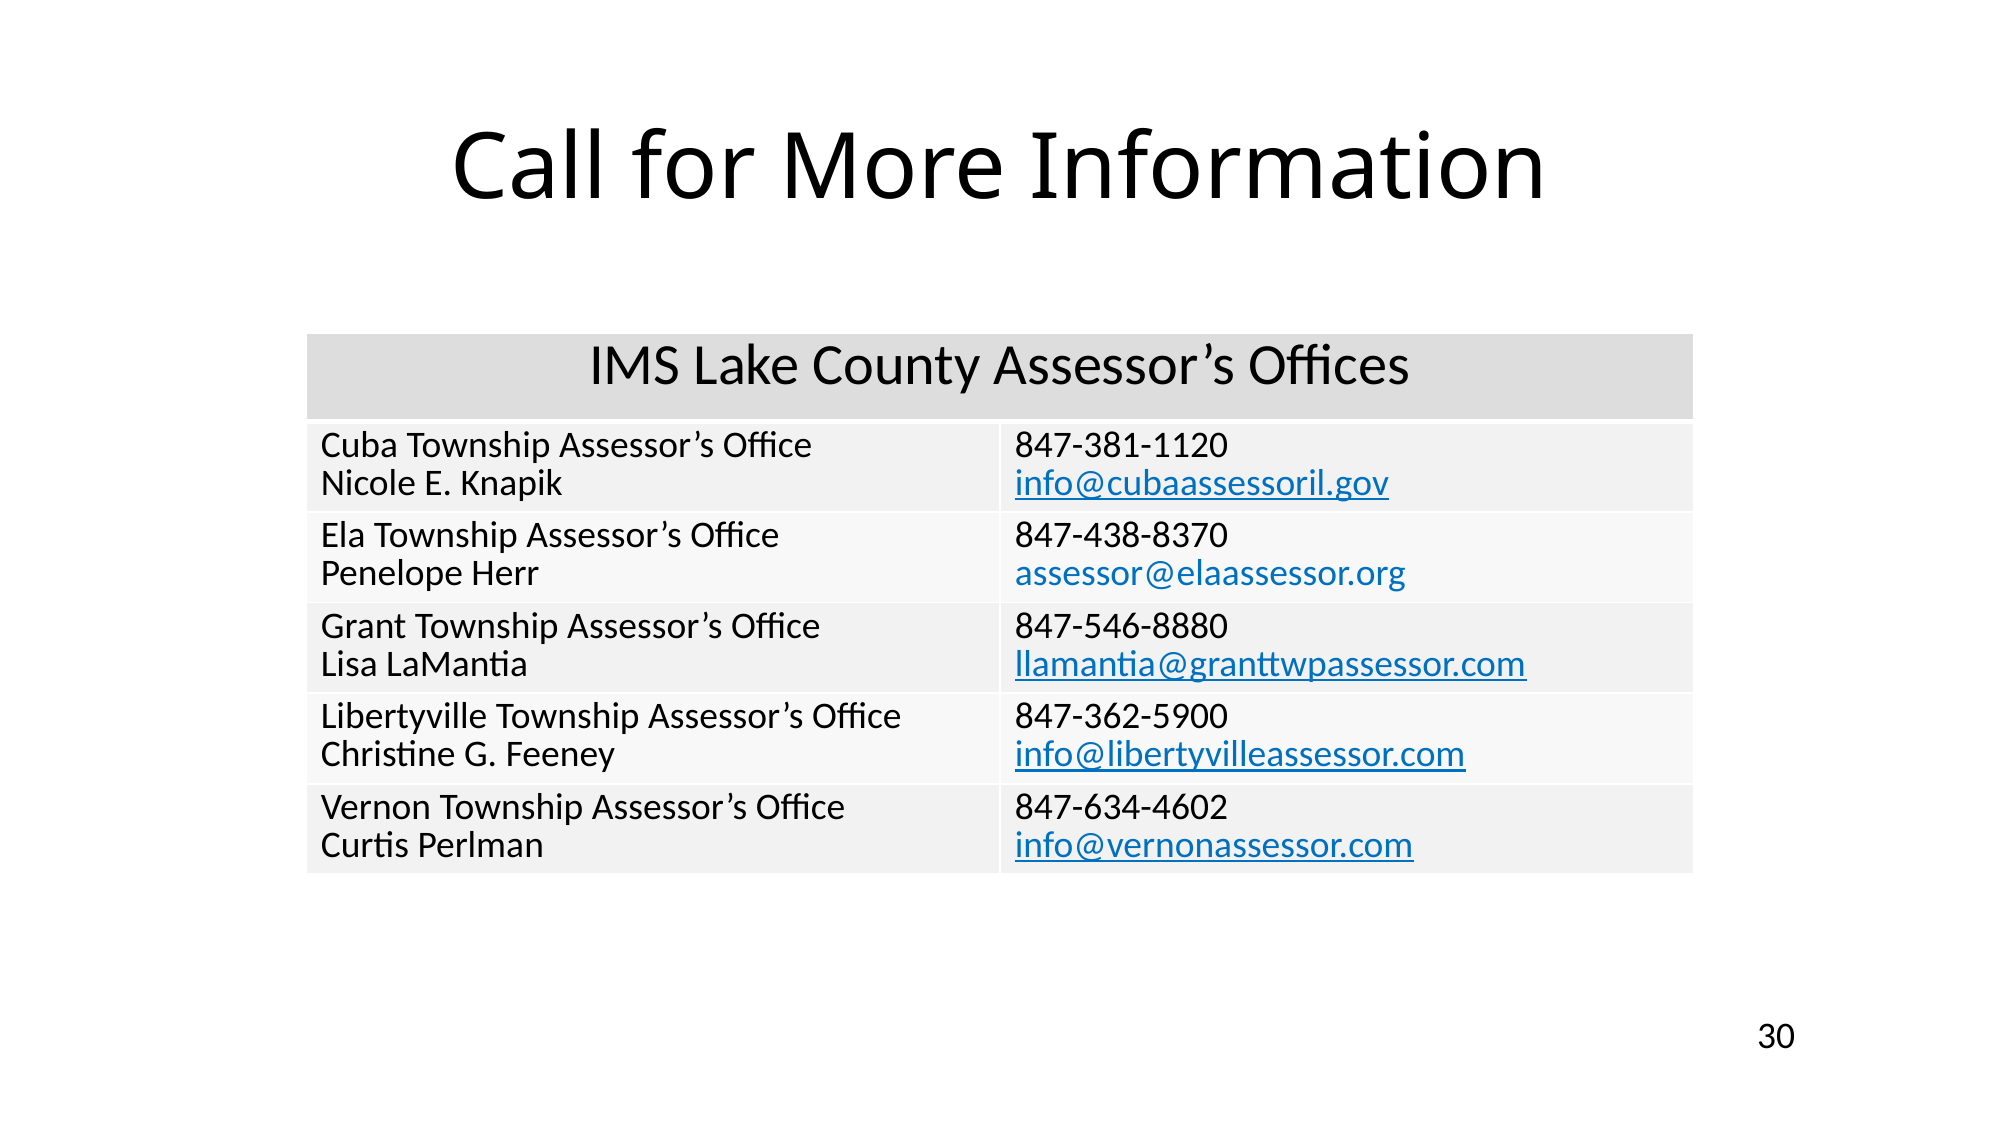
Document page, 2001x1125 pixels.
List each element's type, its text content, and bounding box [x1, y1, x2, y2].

table_cell Ela Township Assessor’s Office Penelope Herr [307, 513, 999, 602]
table_cell Vernon Township Assessor’s Office Curtis Perlman [307, 785, 999, 873]
table_cell 847-381-1120 info@cubaassessoril.gov [1001, 424, 1693, 511]
table_cell 847-546-8880 llamantia@granttwpassessor.com [1001, 603, 1693, 692]
list [137, 299, 1863, 1014]
table_cell 847-362-5900 info@libertyvilleassessor.com [1001, 694, 1693, 783]
title Call for More Information [137, 59, 1863, 278]
table_cell Grant Township Assessor’s Office Lisa LaMantia [307, 603, 999, 692]
table_cell 847-634-4602 info@vernonassessor.com [1001, 785, 1693, 873]
table_cell Cuba Township Assessor’s Office Nicole E. Knapik [307, 424, 999, 511]
table_cell 847-438-8370 assessor@elaassessor.org [1001, 513, 1693, 602]
text_box 30 [1742, 1003, 1822, 1064]
table_header IMS Lake County Assessor’s Offices [307, 334, 1693, 419]
table_cell Libertyville Township Assessor’s Office Christine G. Feeney [307, 694, 999, 783]
